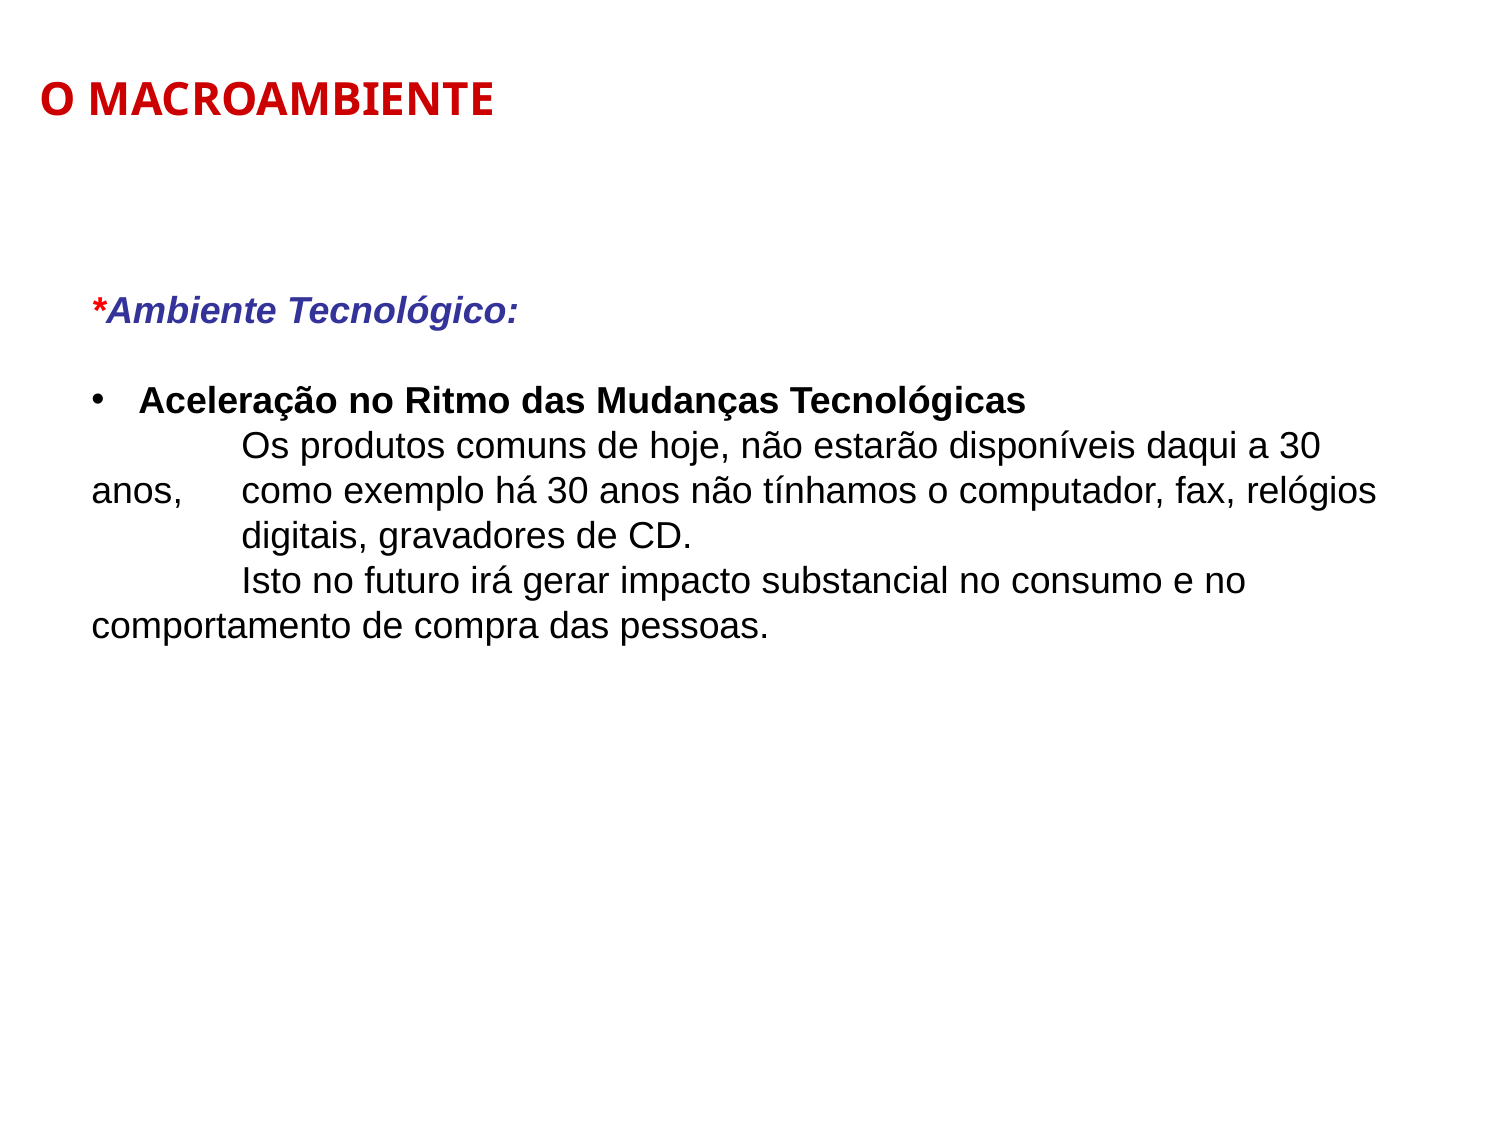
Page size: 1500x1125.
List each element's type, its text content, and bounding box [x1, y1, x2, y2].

text_box O MACROAMBIENTE [24, 62, 1463, 150]
text_box *Ambiente Tecnológico: Aceleração no Ritmo das Mudanças Tecnológicas Os produtos comuns de hoje, não estarão disponíveis daqui a 30 anos, como exemplo há 30 anos não tínhamos o computador, fax, relógios digitais, gravadores de CD. Isto no futuro irá gerar impacto substancial no consumo e no comportamento de compra das pessoas. [76, 278, 1412, 654]
